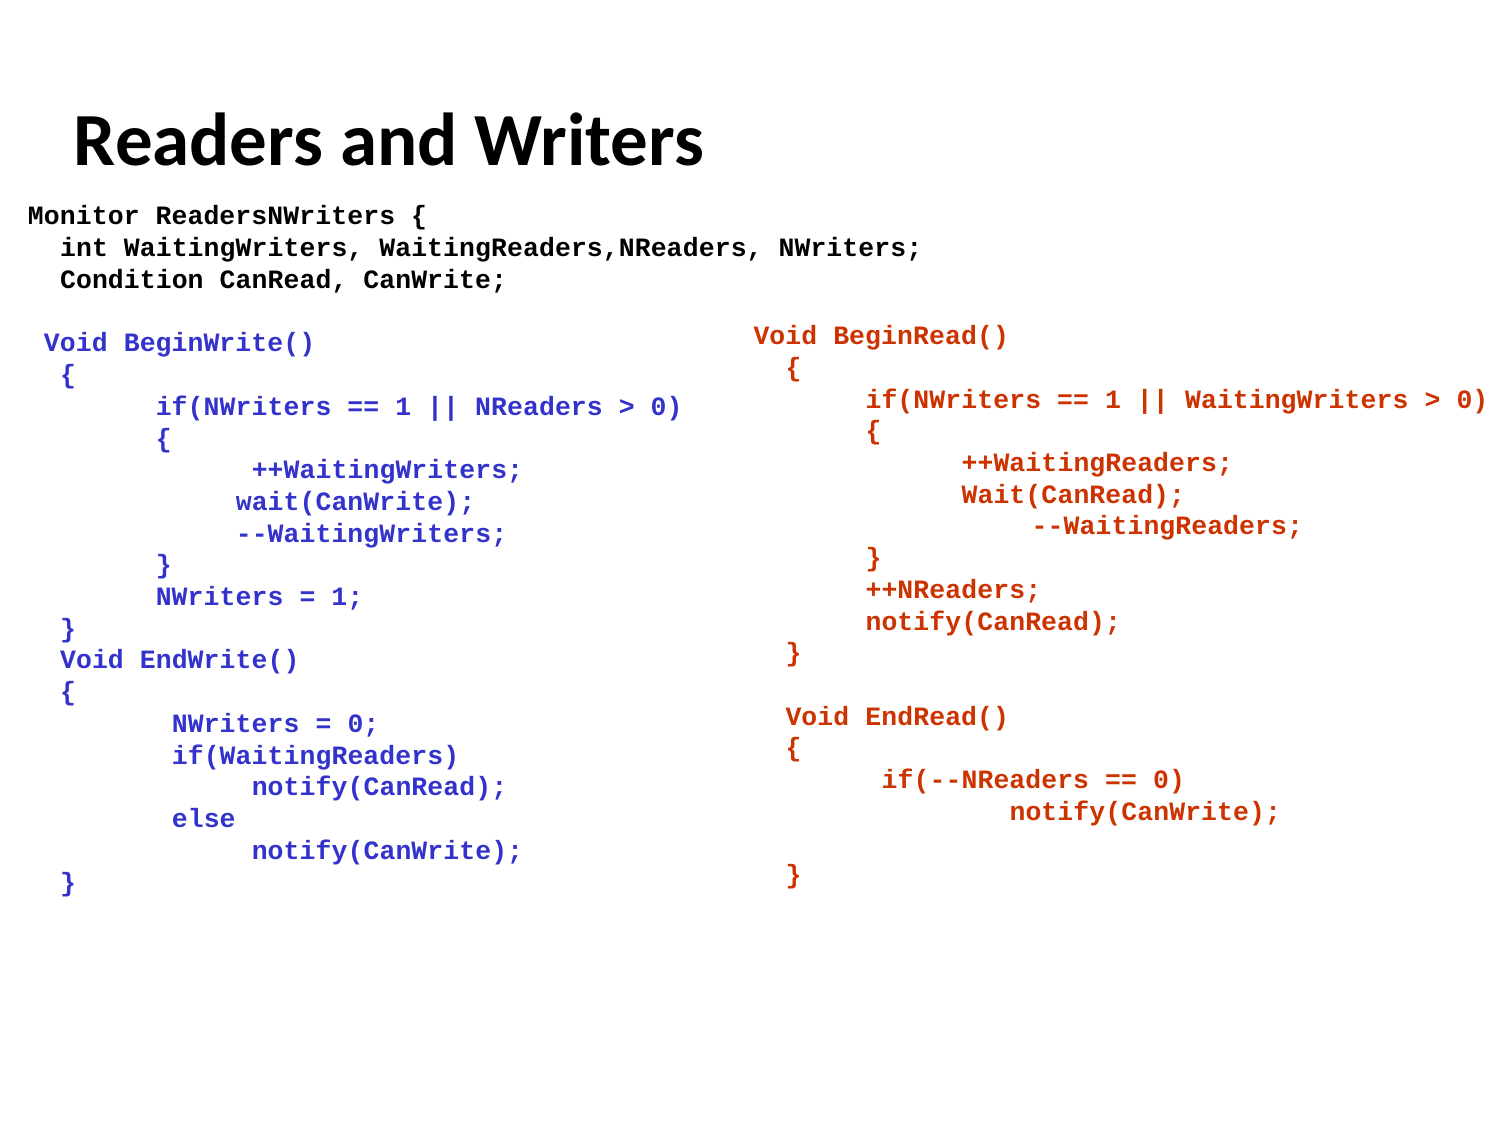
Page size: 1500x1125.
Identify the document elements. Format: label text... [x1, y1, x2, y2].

title Readers and Writers [58, 72, 1305, 199]
text_box Monitor ReadersNWriters { int WaitingWriters, WaitingReaders,NReaders, NWriters; Condition CanRead, CanWrite; Void BeginWrite() { if(NWriters == 1 || NReaders > 0) { ++WaitingWriters; wait(CanWrite); --WaitingWriters; } NWriters = 1; } Void EndWrite() { NWriters = 0; if(WaitingReaders) notify(CanRead); else notify(CanWrite); } [12, 191, 1057, 904]
text_box Void BeginRead() { if(NWriters == 1 || WaitingWriters > 0) { ++WaitingReaders; Wait(CanRead); --WaitingReaders; } ++NReaders; notify(CanRead); } Void EndRead() { if(--NReaders == 0) notify(CanWrite); } [738, 278, 1500, 929]
